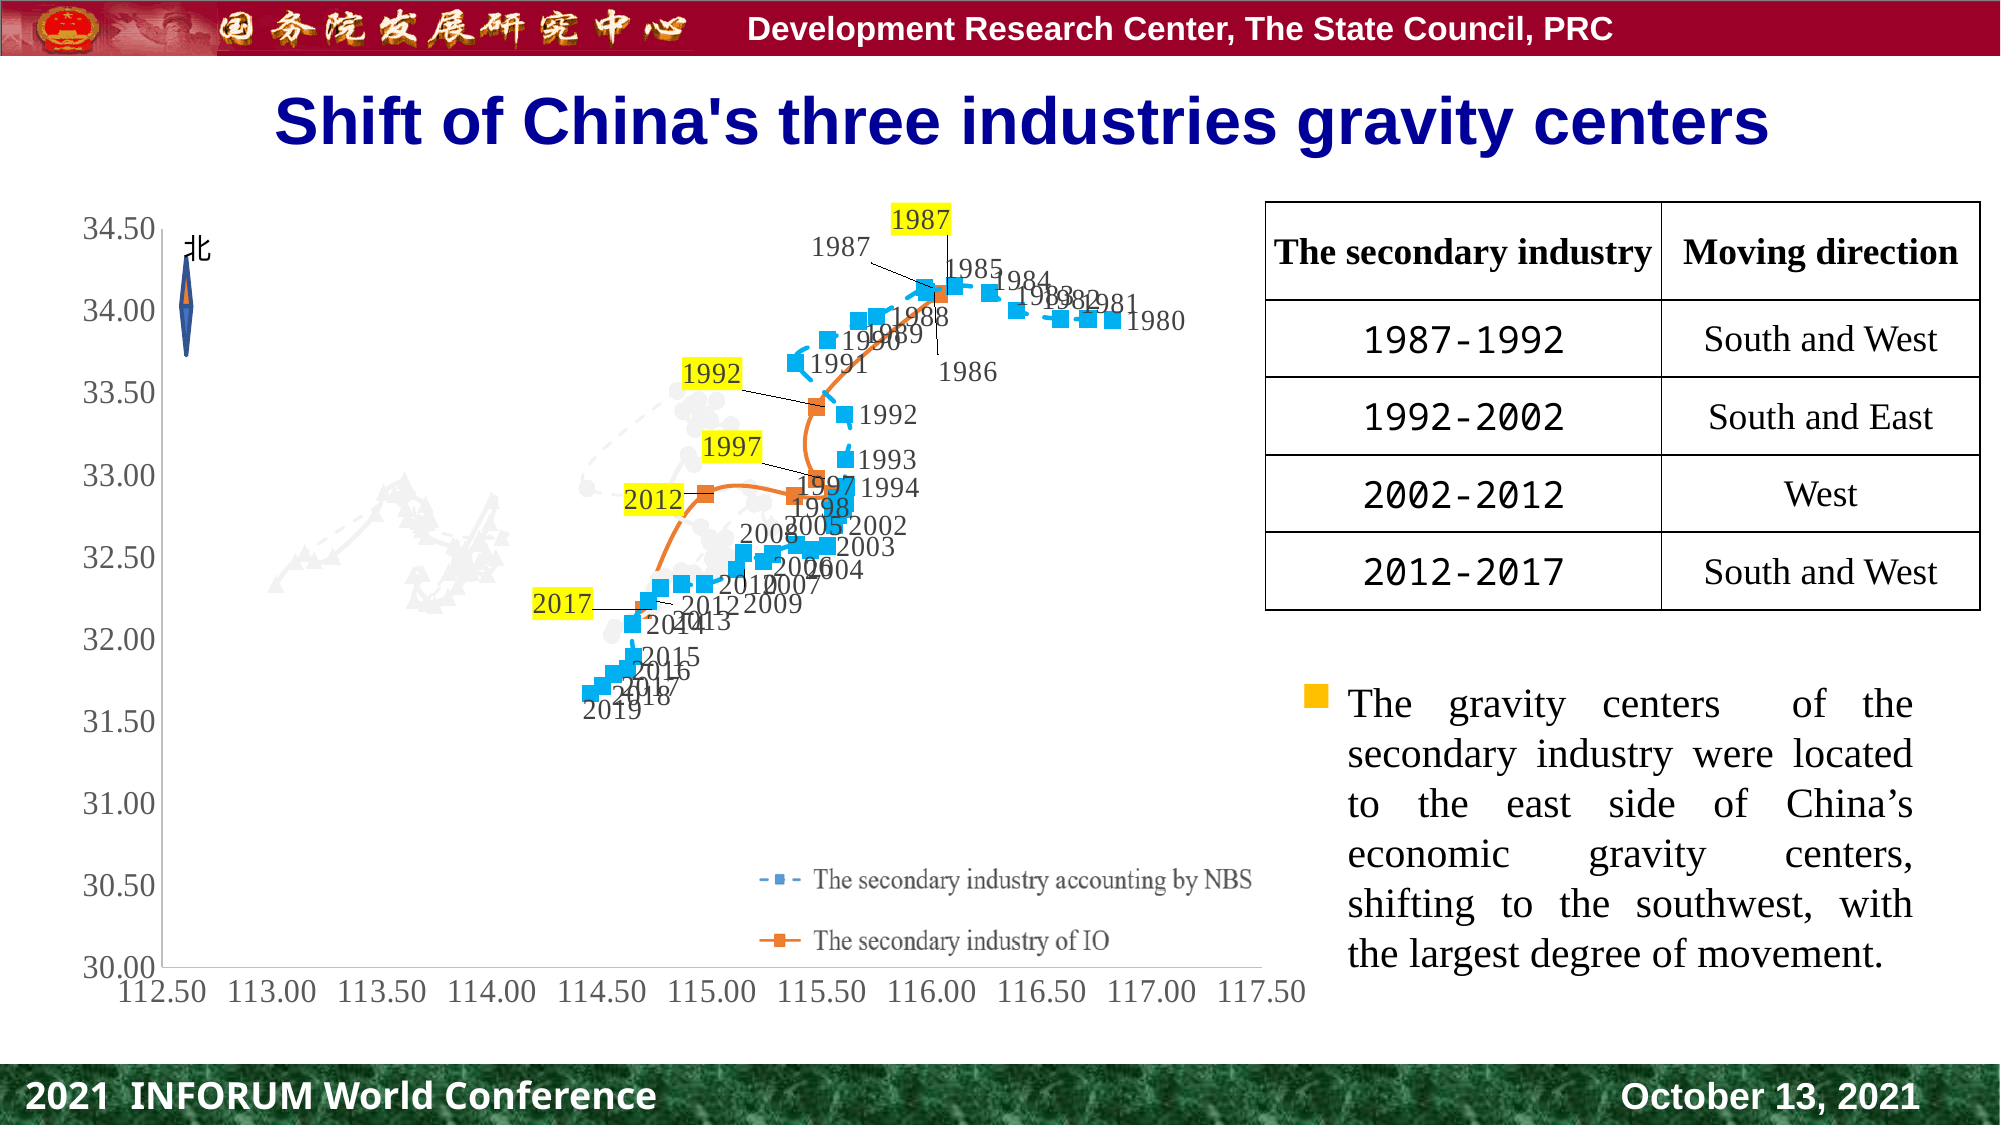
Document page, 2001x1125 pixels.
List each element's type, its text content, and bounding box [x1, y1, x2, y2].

table_cell South and East [1662, 378, 1979, 454]
table_header The secondary industry [1312, 203, 1661, 299]
table_cell South and West [1662, 301, 1979, 376]
text_box The gravity centers of the secondary industry were located to the east side of China’s economic gravity centers, shifting to the southwest, with the largest degree of movement. [1312, 668, 1929, 984]
table_cell South and West [1662, 533, 1979, 609]
picture [0, 0, 2001, 56]
table_cell 1987-1992 [1312, 301, 1661, 376]
table_cell West [1662, 456, 1979, 531]
table_cell 2002-2012 [1312, 456, 1661, 531]
table_cell 1992-2002 [1312, 378, 1661, 454]
title Shift of China's three industries gravity centers [65, 62, 1981, 173]
table_header Moving direction [1662, 203, 1979, 299]
picture [0, 1064, 2000, 1125]
table_cell 2012-2017 [1312, 533, 1661, 609]
chart [65, 195, 1308, 1036]
